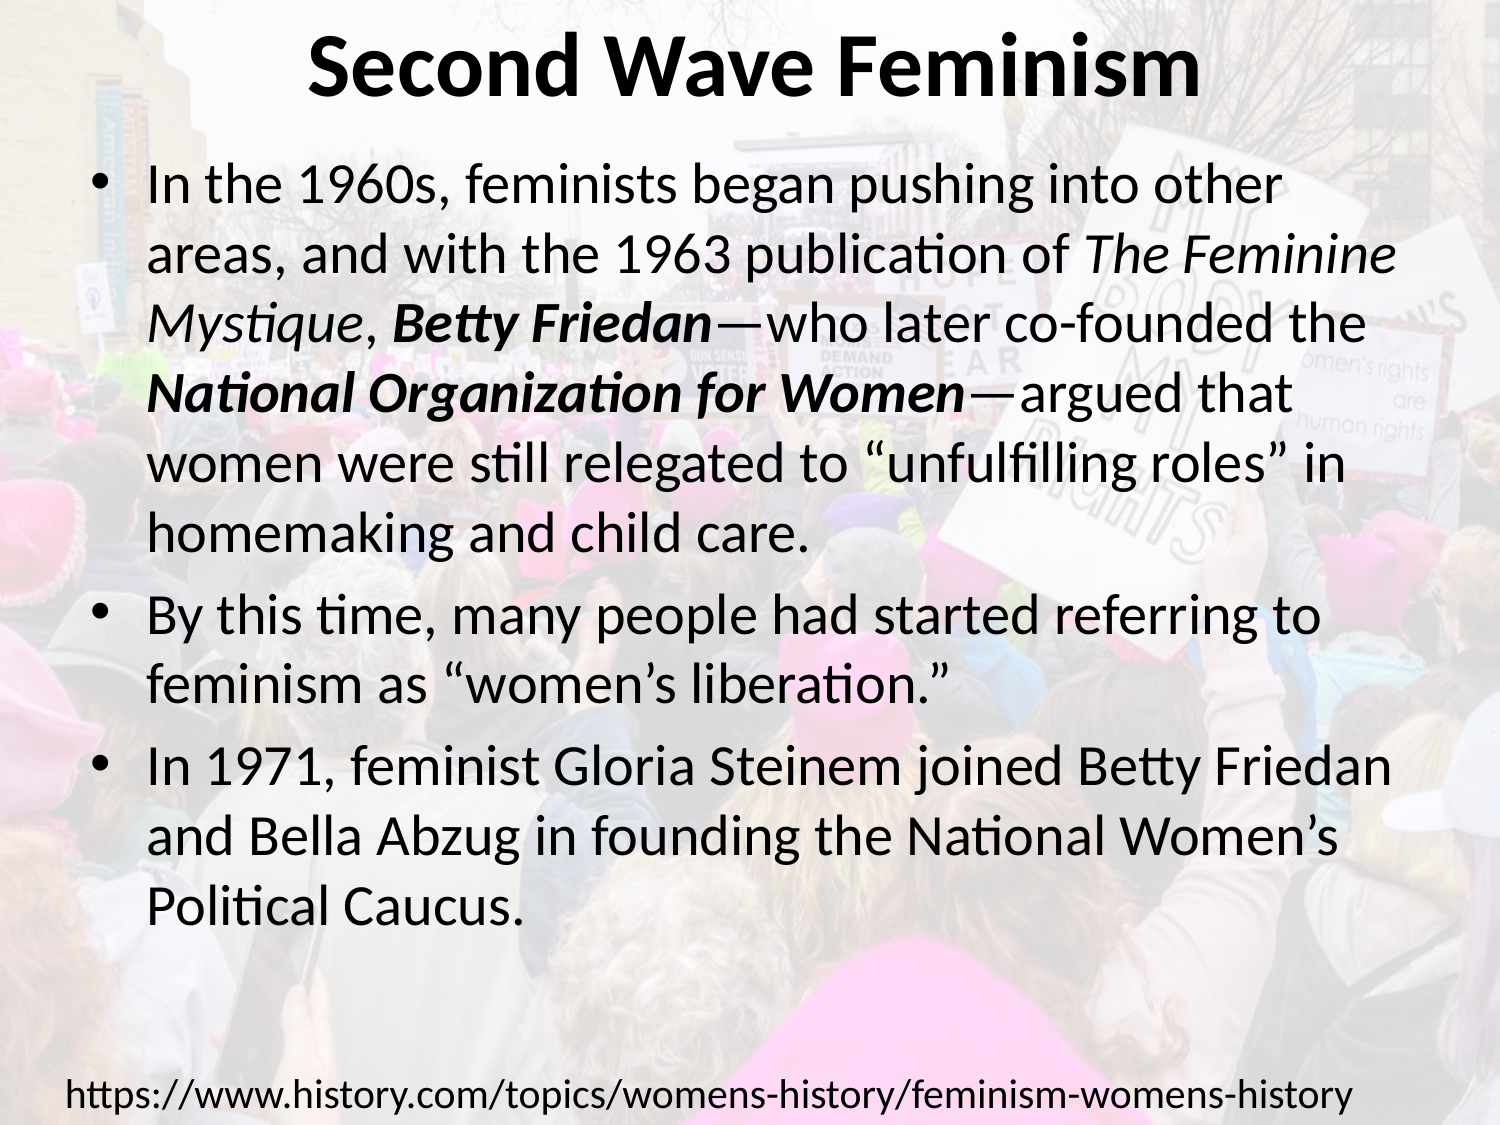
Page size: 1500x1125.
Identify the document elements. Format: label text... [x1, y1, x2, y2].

list In the 1960s, feminists began pushing into other areas, and with the 1963 publication of The Feminine Mystique, Betty Friedan—who later co-founded the National Organization for Women—argued that women were still relegated to “unfulfilling roles” in homemaking and child care. By this time, many people had started referring to feminism as “women’s liberation.” In 1971, feminist Gloria Steinem joined Betty Friedan and Bella Abzug in founding the National Women’s Political Caucus. [75, 137, 1425, 1059]
title Second Wave Feminism [5, 0, 1500, 121]
text_box https://www.history.com/topics/womens-history/feminism-womens-history [49, 1059, 1478, 1125]
